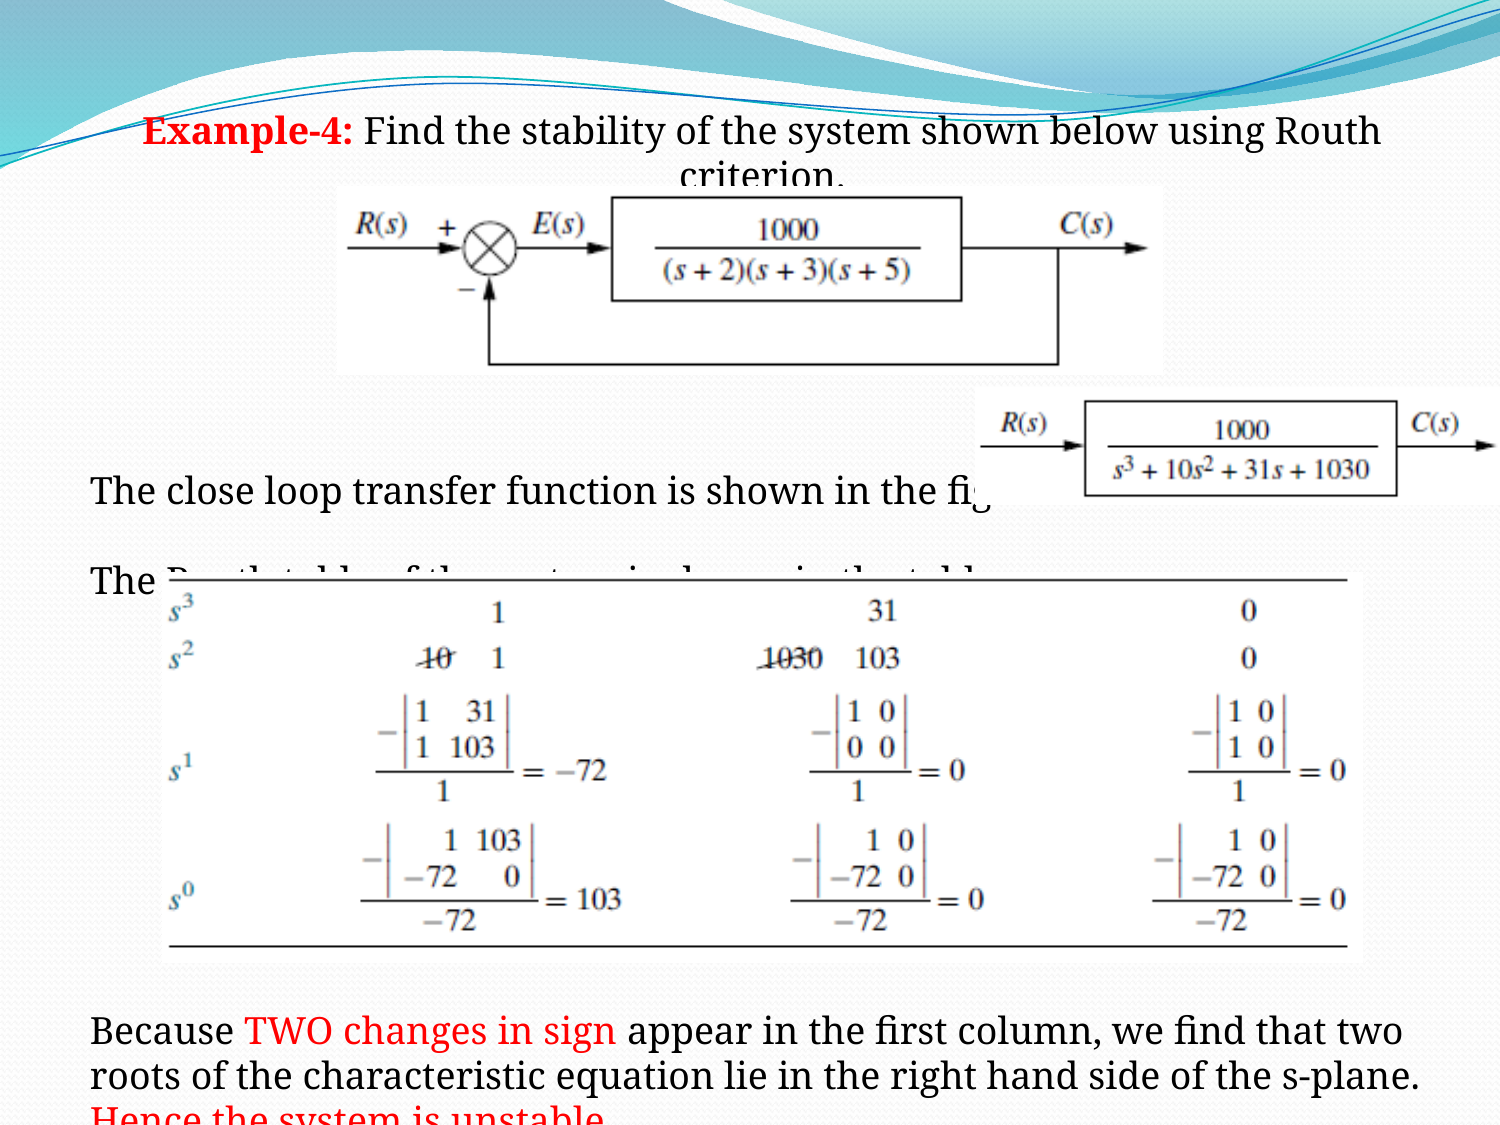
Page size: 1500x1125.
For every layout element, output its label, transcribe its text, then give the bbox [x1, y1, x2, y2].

picture [974, 387, 1500, 506]
picture [337, 186, 1163, 376]
picture [162, 572, 1363, 963]
text_box Example-4: Find the stability of the system shown below using Routh criterion. The close loop transfer function is shown in the figure The Routh table of the system is shown in the table Because TWO changes in sign appear in the first column, we find that two roots of the characteristic equation lie in the right hand side of the s-plane. Hence the system is unstable. [75, 99, 1450, 1125]
